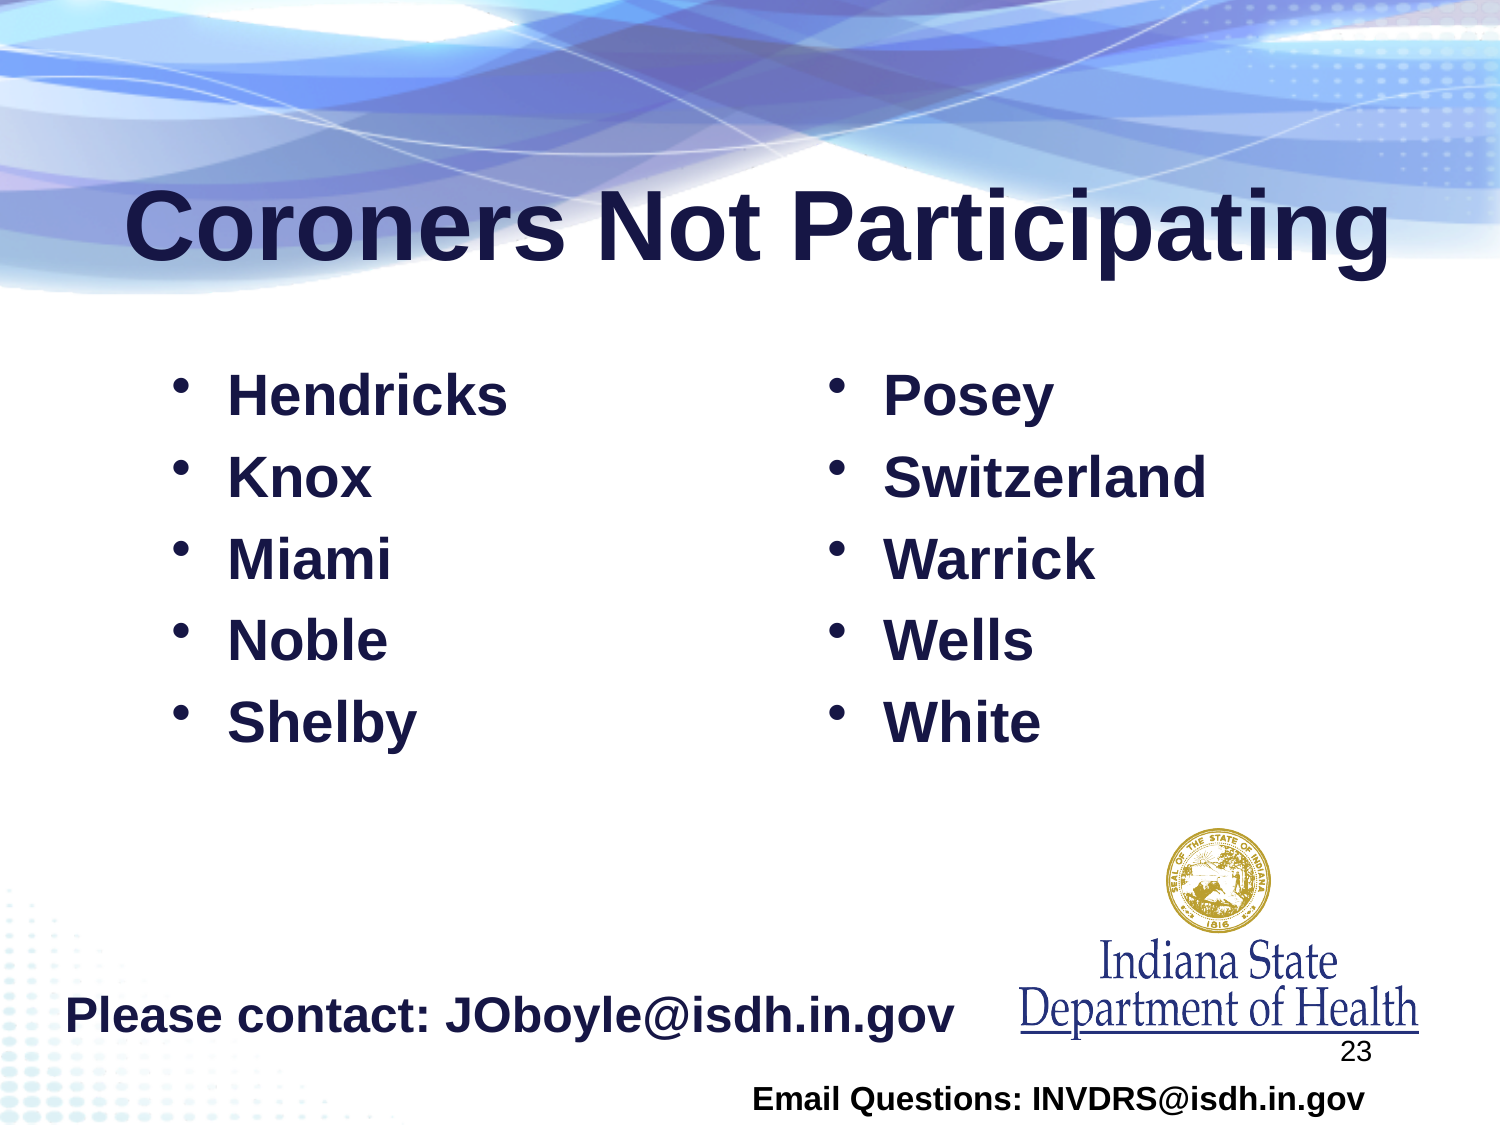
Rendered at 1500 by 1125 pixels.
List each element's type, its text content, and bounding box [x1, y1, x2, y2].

title Coroners Not Participating [99, 112, 1419, 329]
text_box Email Questions: INVDRS@isdh.in.gov [737, 1069, 1500, 1125]
picture [0, 0, 1500, 1125]
list Hendricks Knox Miami Noble Shelby [155, 349, 782, 793]
text_box Please contact: JOboyle@isdh.in.gov [50, 974, 1125, 1050]
slide_number 23 [1074, 1049, 1388, 1069]
list Posey Switzerland Warrick Wells White [812, 349, 1438, 793]
